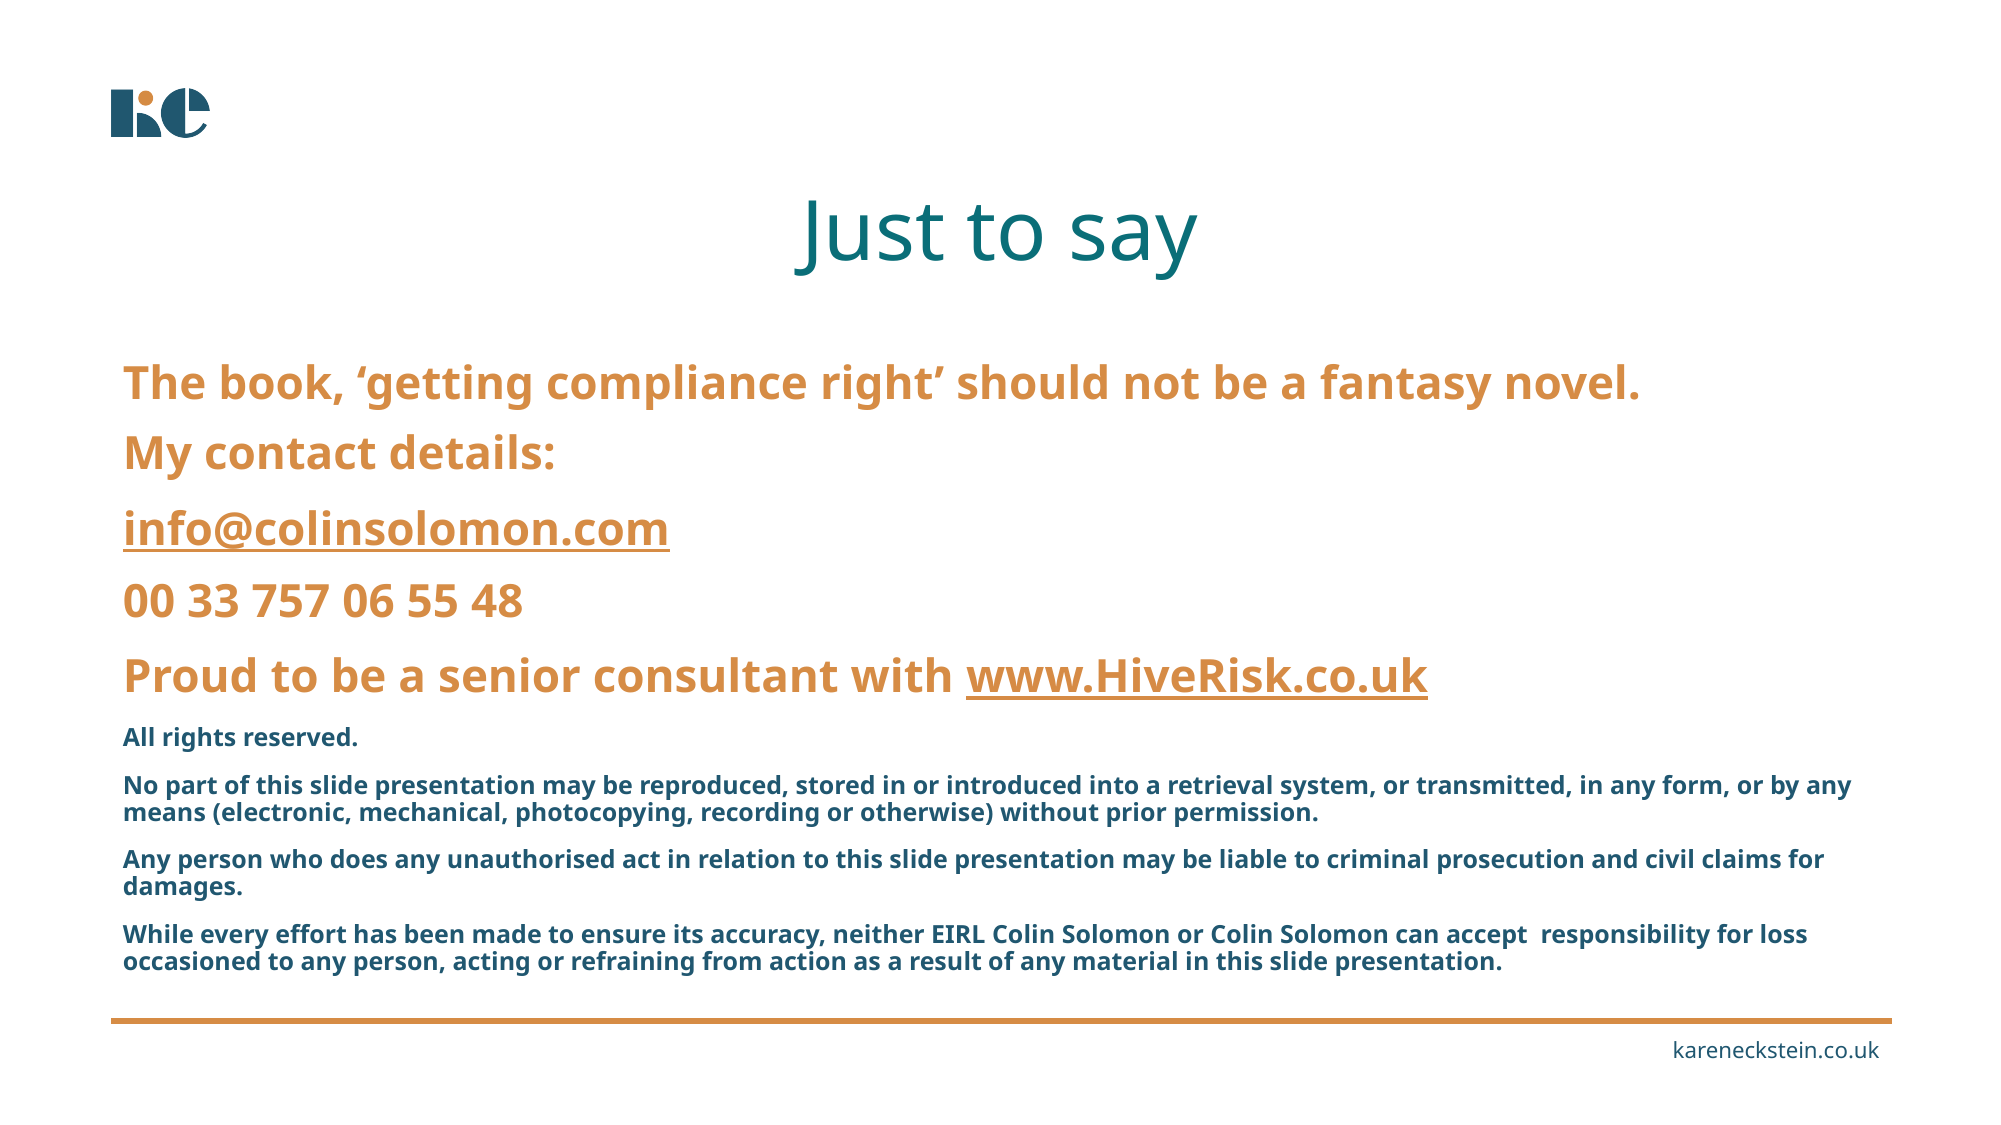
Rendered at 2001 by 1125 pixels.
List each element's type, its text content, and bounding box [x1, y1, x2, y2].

list Just to say [108, 181, 1892, 352]
list The book, ‘getting compliance right’ should not be a fantasy novel. My contact details: info@colinsolomon.com 00 33 757 06 55 48 Proud to be a senior consultant with www.HiveRisk.co.uk All rights reserved. No part of this slide presentation may be reproduced, stored in or introduced into a retrieval system, or transmitted, in any form, or by any means (electronic, mechanical, photocopying, recording or otherwise) without prior permission. Any person who does any unauthorised act in relation to this slide presentation may be liable to criminal prosecution and civil claims for damages. While every effort has been made to ensure its accuracy, neither EIRL Colin Solomon or Colin Solomon can accept responsibility for loss occasioned to any person, acting or refraining from action as a result of any material in this slide presentation. [108, 352, 1892, 966]
picture [111, 88, 210, 138]
